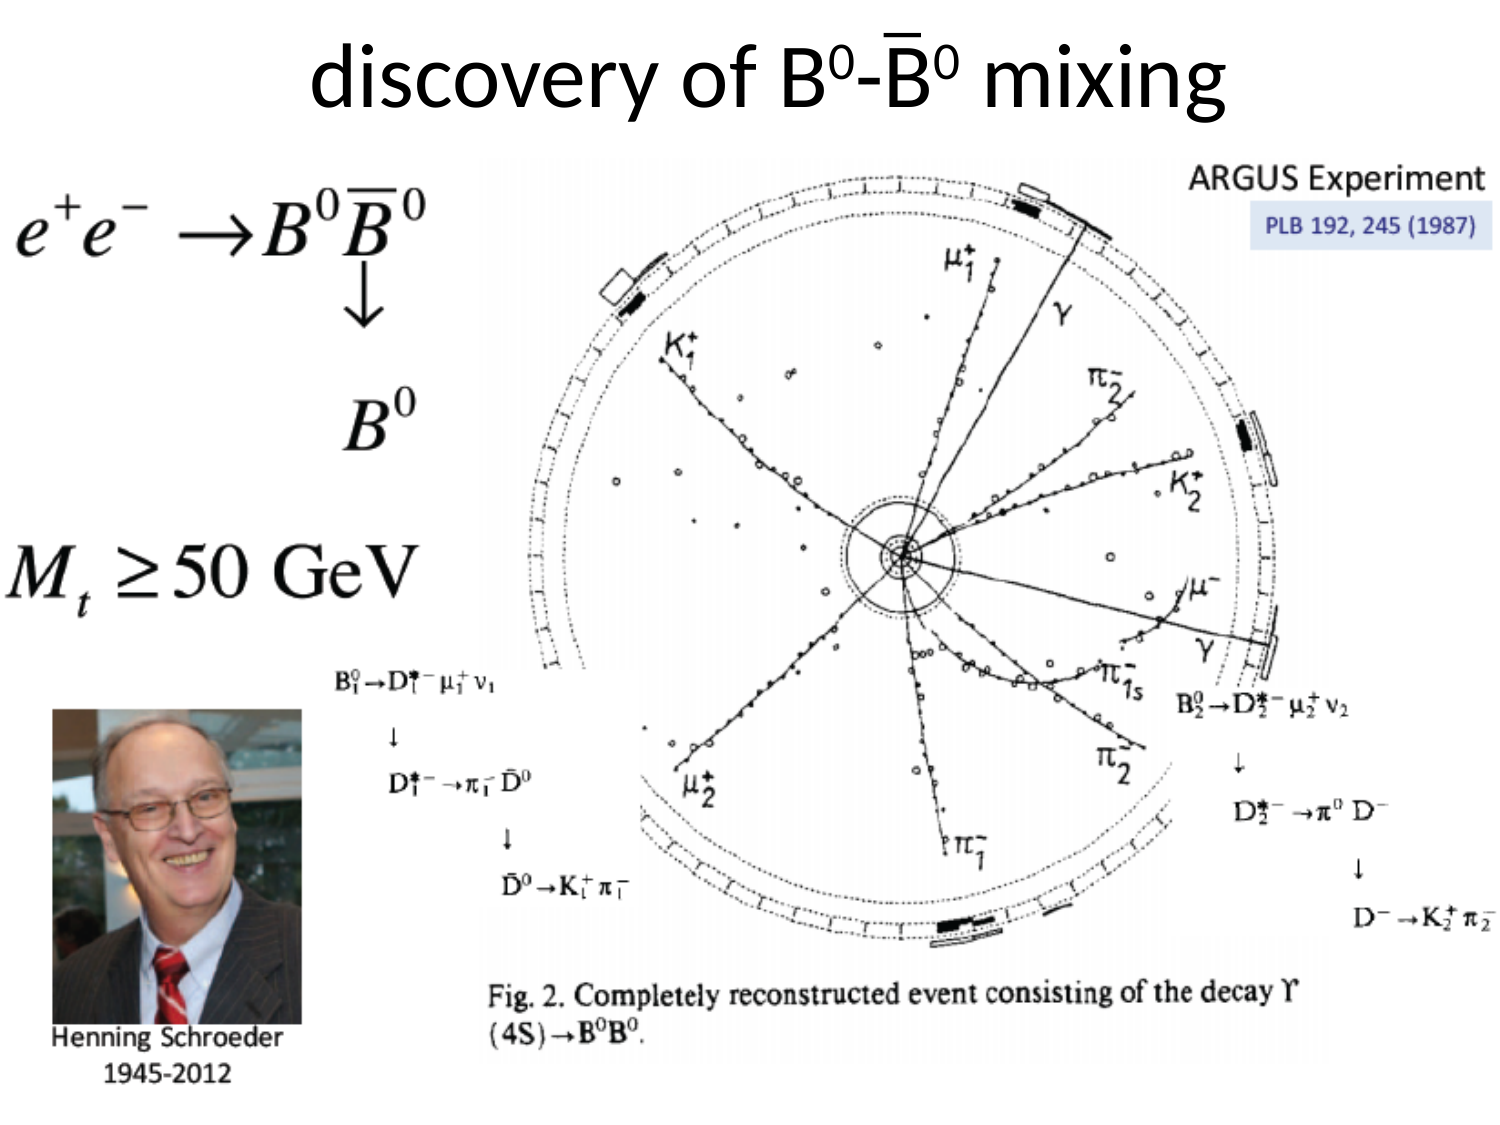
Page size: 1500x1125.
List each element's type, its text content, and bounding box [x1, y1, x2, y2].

picture [0, 152, 1500, 1094]
title discovery of B0-B0 mixing [93, 0, 1444, 150]
text_box _ [869, 21, 936, 127]
